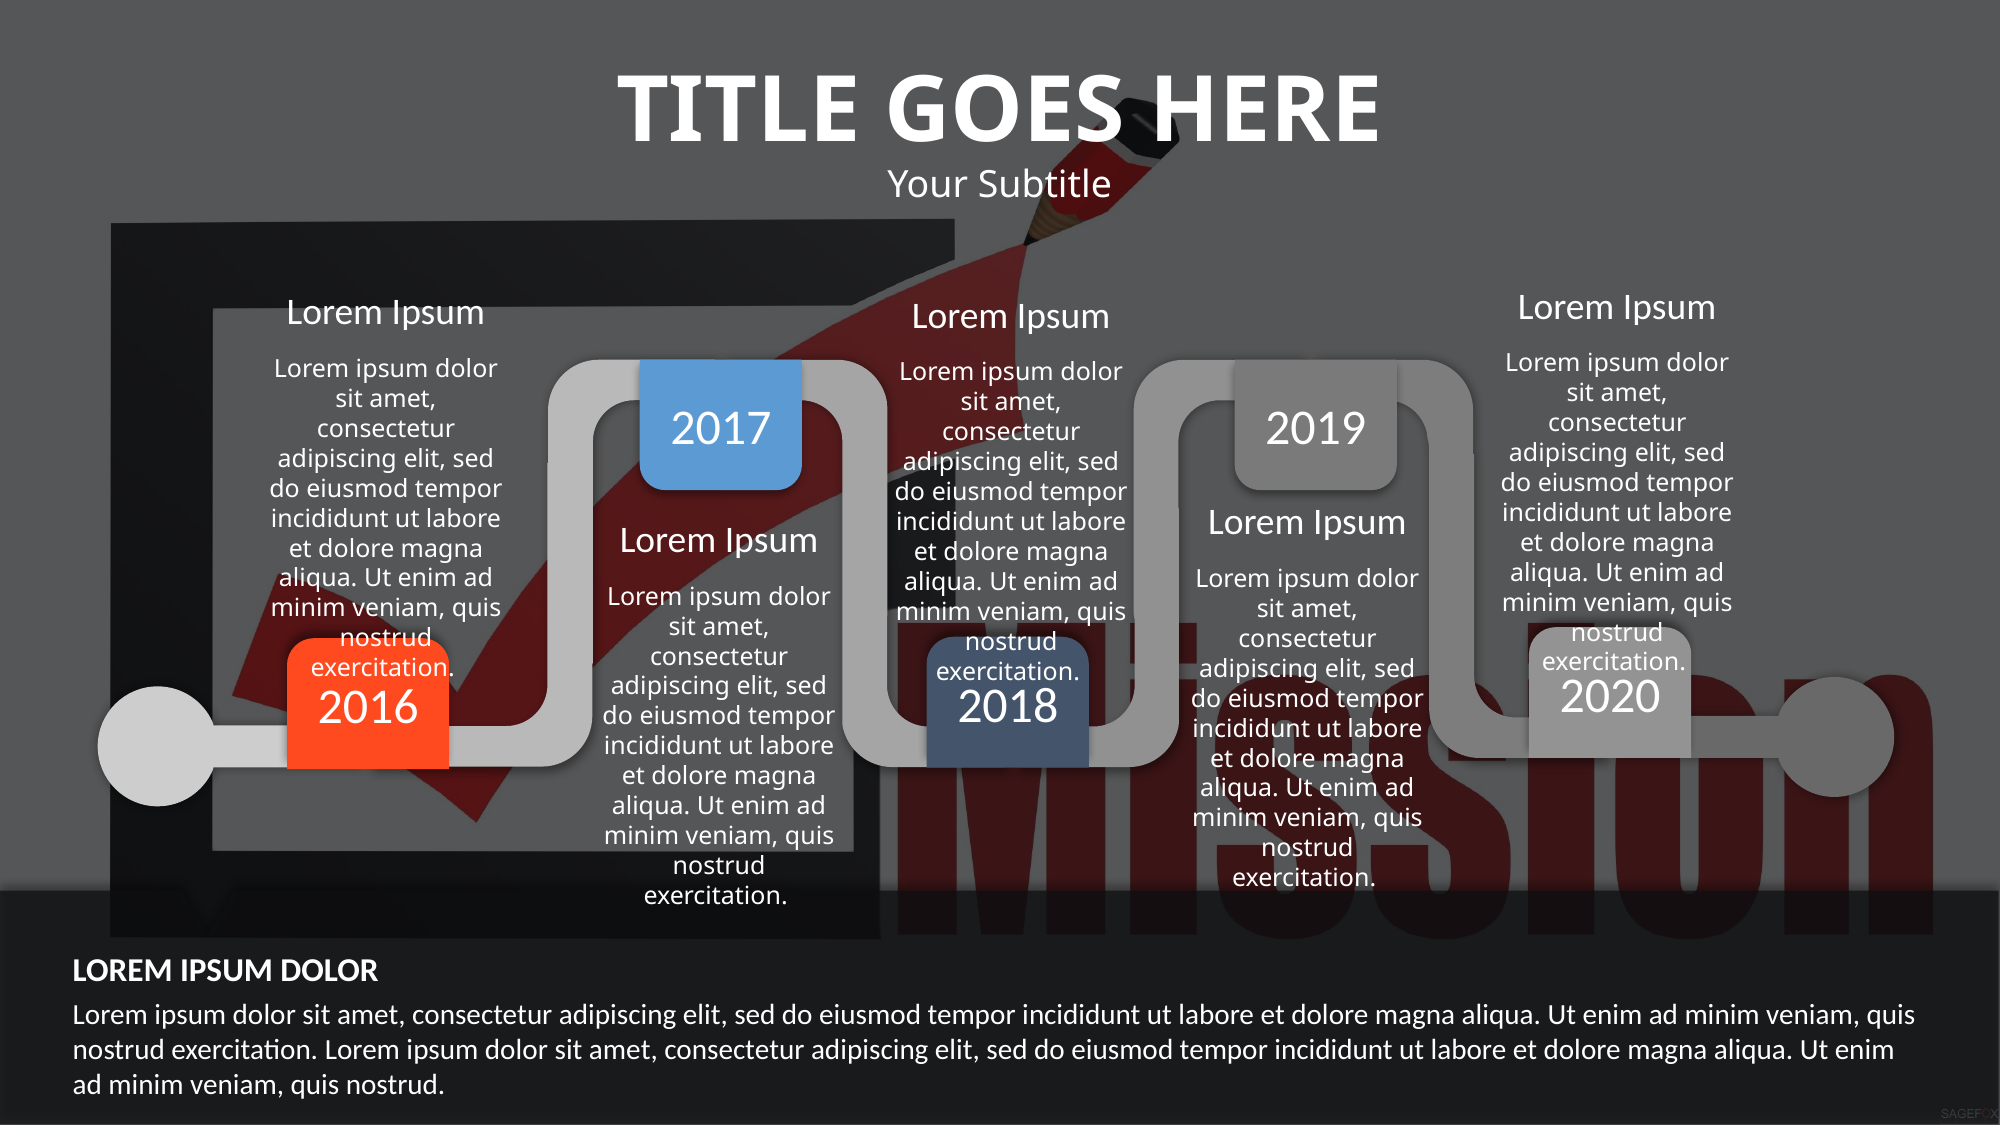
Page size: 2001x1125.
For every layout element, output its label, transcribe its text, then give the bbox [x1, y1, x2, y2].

text_box 2019 [1233, 358, 1398, 490]
text_box [1090, 358, 1234, 769]
text_box TITLE GOES HERE Your Subtitle [548, 42, 1452, 212]
text_box [0, 889, 2000, 1125]
text_box Lorem Ipsum Lorem ipsum dolor sit amet, consectetur adipiscing elit, sed do eiusmod tempor incididunt ut labore et dolore magna aliqua. Ut enim ad minim veniam, quis nostrud exercitation. [253, 280, 519, 690]
text_box 2017 [638, 358, 804, 492]
text_box 2018 [925, 693, 1090, 769]
text_box 2020 [1527, 684, 1693, 760]
text_box 2016 [285, 690, 451, 771]
text_box LOREM IPSUM DOLOR Lorem ipsum dolor sit amet, consectetur adipiscing elit, sed do eiusmod tempor incididunt ut labore et dolore magna aliqua. Ut enim ad minim veniam, quis nostrud exercitation. Lorem ipsum dolor sit amet, consectetur adipiscing elit, sed do eiusmod tempor incididunt ut labore et dolore magna aliqua. Ut enim ad minim veniam, quis nostrud. [57, 940, 1941, 1108]
text_box [451, 358, 639, 768]
text_box Lorem Ipsum Lorem ipsum dolor sit amet, consectetur adipiscing elit, sed do eiusmod tempor incididunt ut labore et dolore magna aliqua. Ut enim ad minim veniam, quis nostrud exercitation. [1175, 490, 1440, 900]
text_box [96, 685, 285, 808]
text_box Lorem Ipsum Lorem ipsum dolor sit amet, consectetur adipiscing elit, sed do eiusmod tempor incididunt ut labore et dolore magna aliqua. Ut enim ad minim veniam, quis nostrud exercitation. [1484, 274, 1750, 684]
text_box Lorem Ipsum Lorem ipsum dolor sit amet, consectetur adipiscing elit, sed do eiusmod tempor incididunt ut labore et dolore magna aliqua. Ut enim ad minim veniam, quis nostrud exercitation. [878, 283, 1144, 693]
text_box [1398, 358, 1527, 760]
text_box [1693, 675, 1896, 798]
text_box Lorem Ipsum Lorem ipsum dolor sit amet, consectetur adipiscing elit, sed do eiusmod tempor incididunt ut labore et dolore magna aliqua. Ut enim ad minim veniam, quis nostrud exercitation. [586, 507, 852, 917]
text_box [803, 358, 925, 769]
